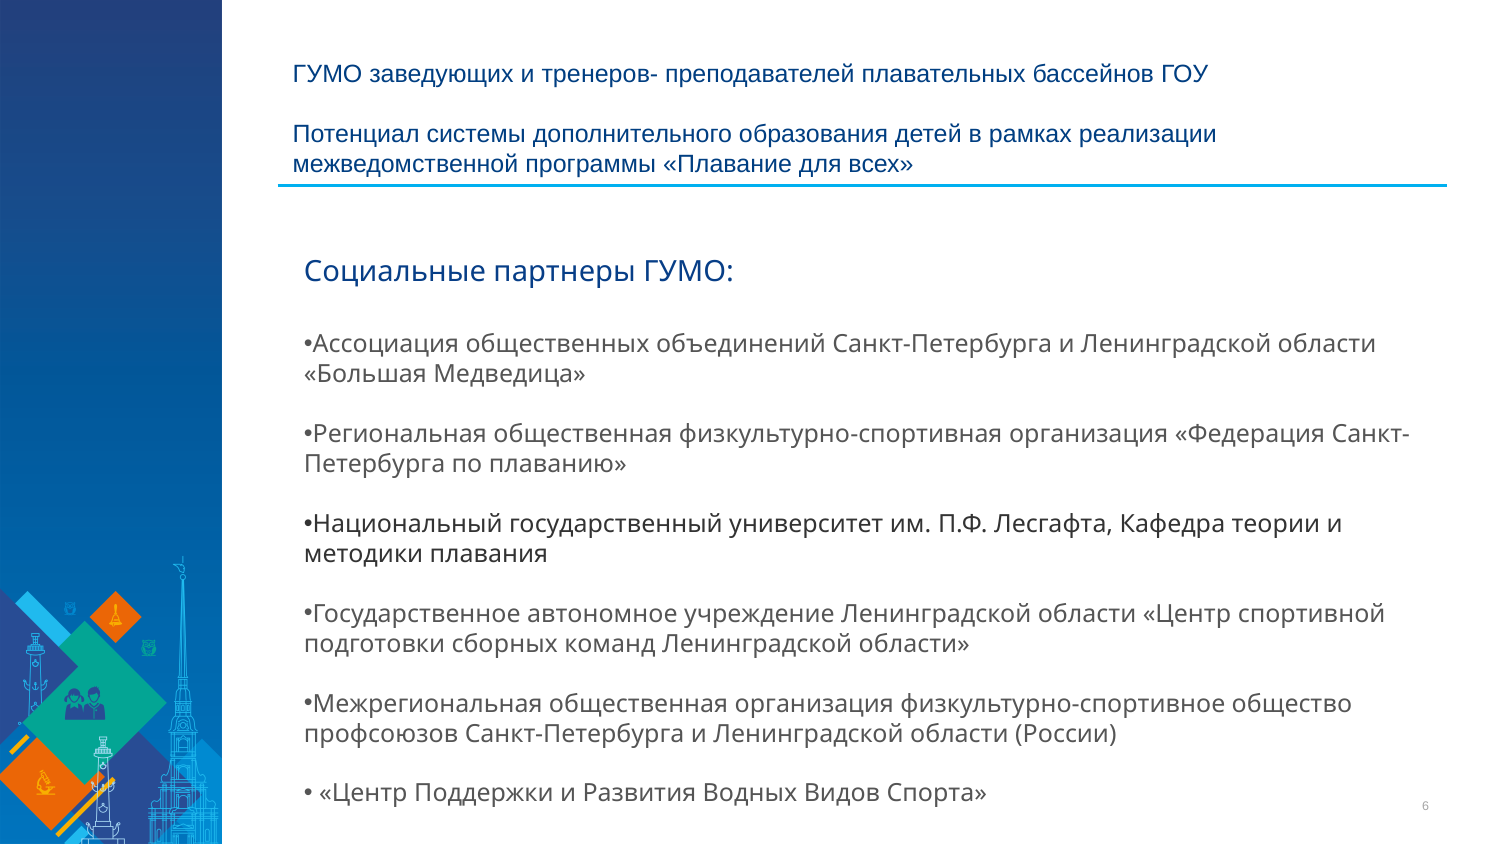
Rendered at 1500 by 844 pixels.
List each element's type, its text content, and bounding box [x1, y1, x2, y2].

title ГУМО заведующих и тренеров- преподавателей плавательных бассейнов ГОУ Потенциал системы дополнительного образования детей в рамках реализации межведомственной программы «Плавание для всех» [277, 49, 1445, 186]
text_box [277, 222, 1424, 755]
text_box Социальные партнеры ГУМО: Ассоциация общественных объединений Санкт-Петербурга и Ленинградской области «Большая Медведица» Региональная общественная физкультурно-спортивная организация «Федерация Санкт-Петербурга по плаванию» Национальный государственный университет им. П.Ф. Лесгафта, Кафедра теории и методики плавания Государственное автономное учреждение Ленинградской области «Центр спортивной подготовки сборных команд Ленинградской области» Межрегиональная общественная организация физкультурно-спортивное общество профсоюзов Санкт-Петербурга и Ленинградской области (России) «Центр Поддержки и Развития Водных Видов Спорта» [289, 244, 1465, 844]
